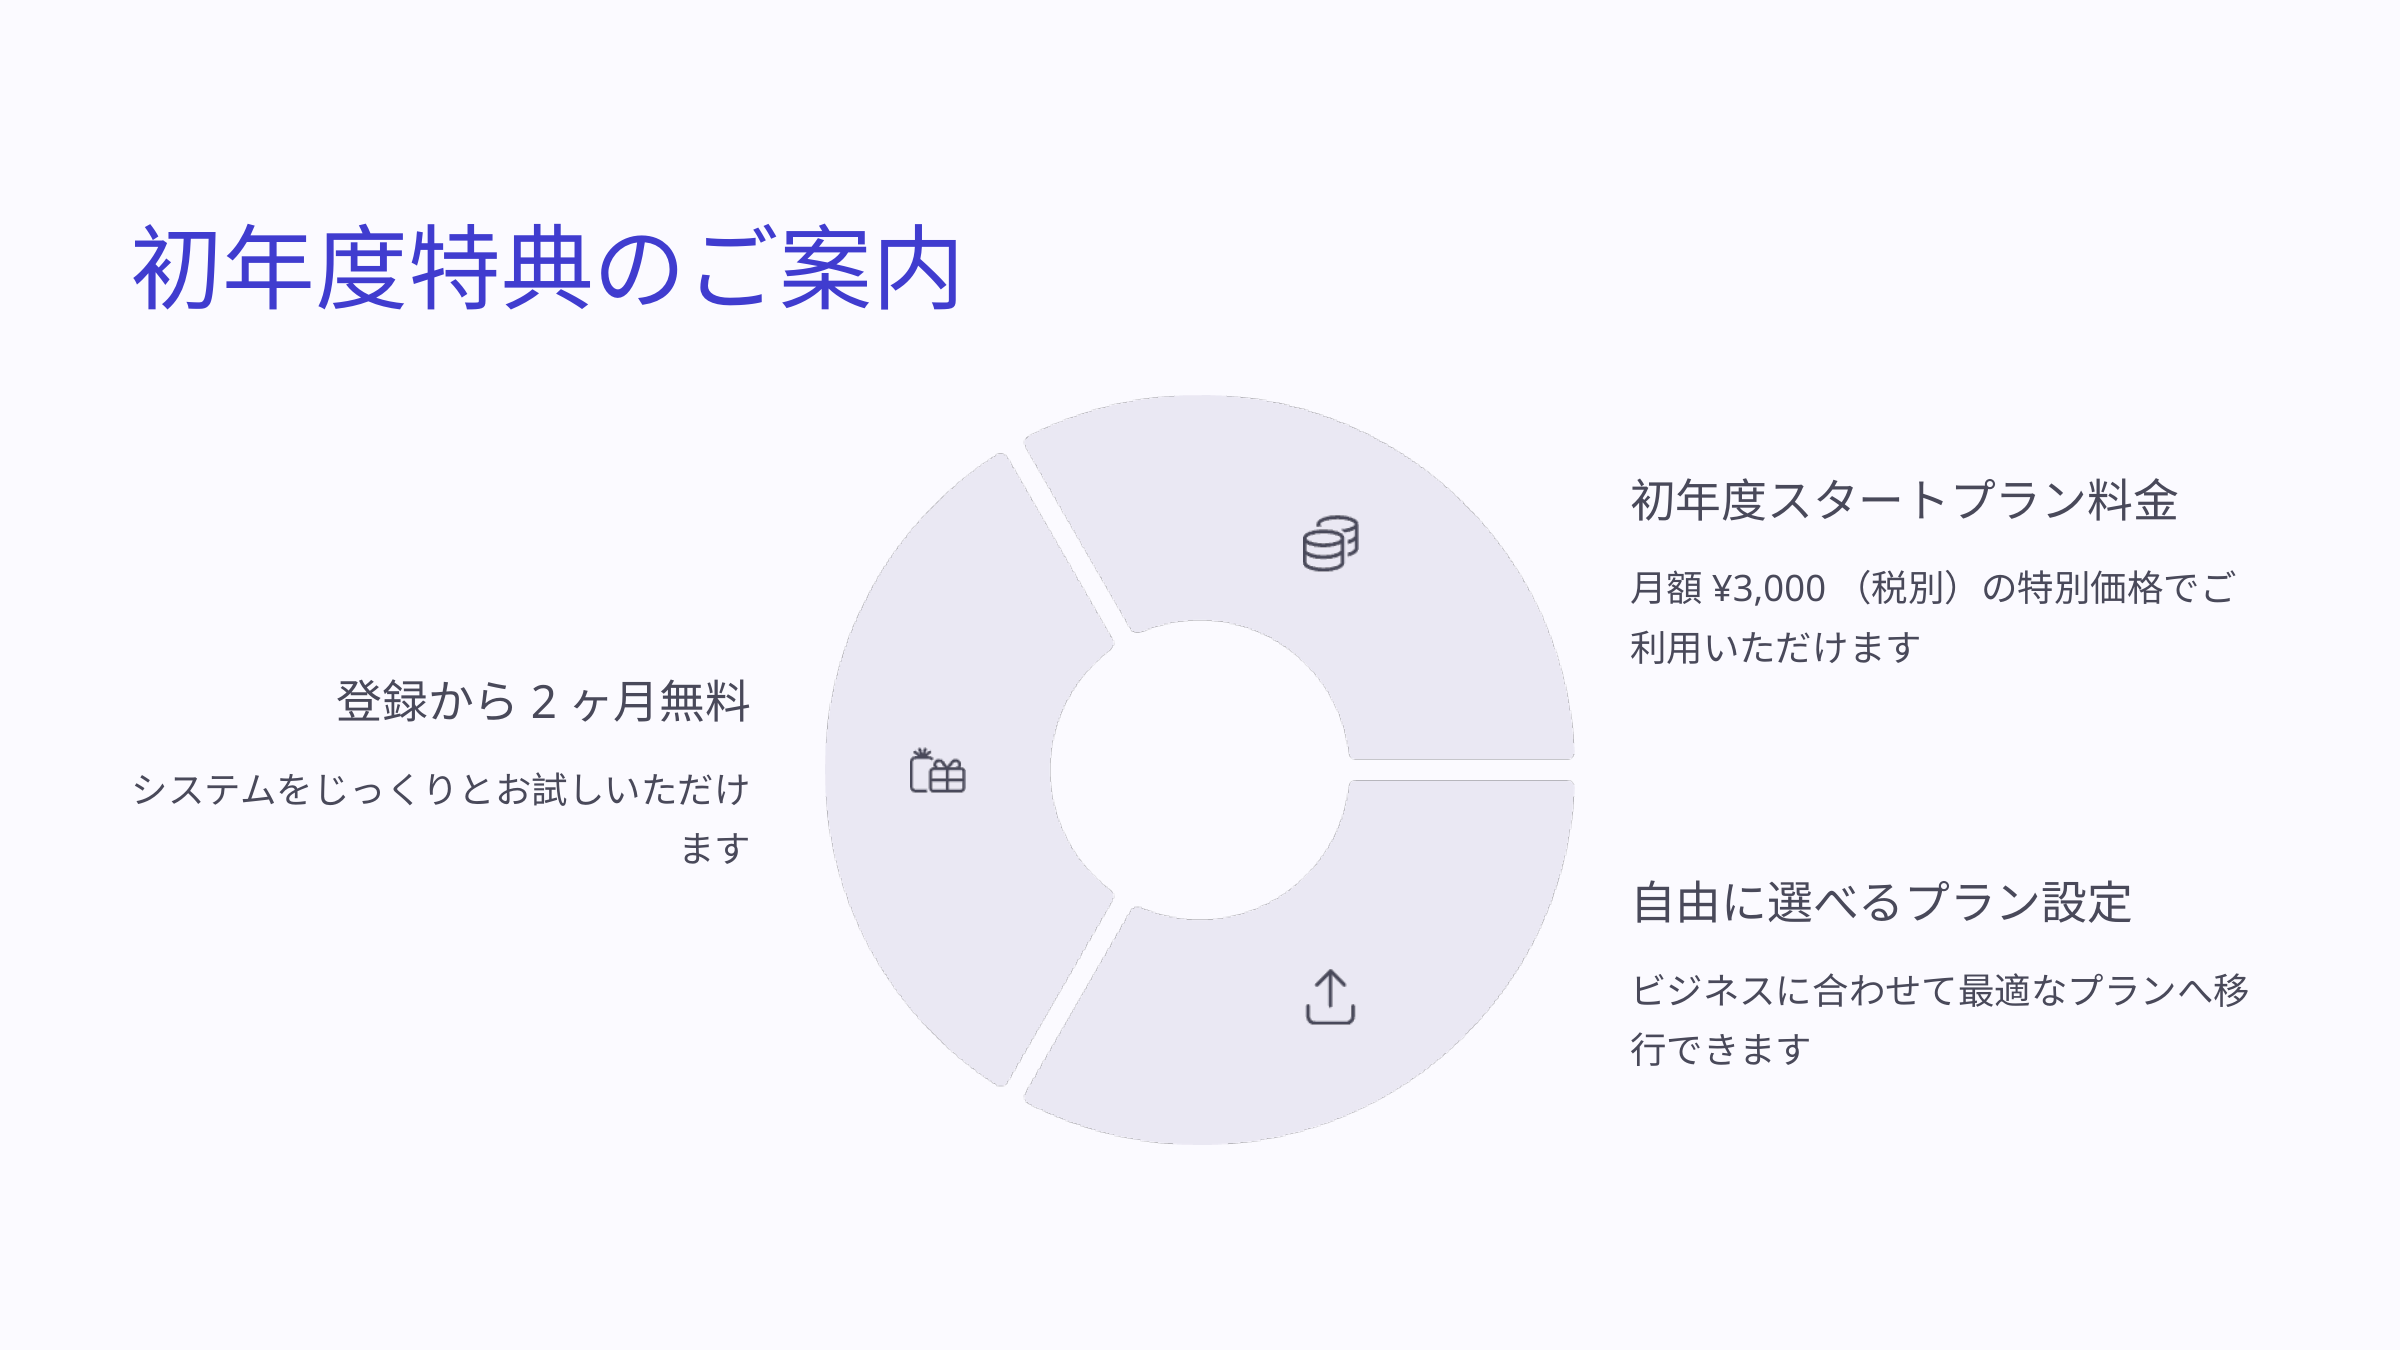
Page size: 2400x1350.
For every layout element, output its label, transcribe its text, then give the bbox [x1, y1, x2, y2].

text_box 月額¥3,000（税別）の特別価格でご利用いただけます [1630, 549, 2270, 669]
text_box 初年度特典のご案内 [130, 205, 1061, 322]
text_box 登録から2ヶ月無料 [286, 670, 752, 729]
picture [825, 395, 1575, 1145]
text_box 自由に選べるプラン設定 [1630, 871, 2096, 930]
text_box システムをじっくりとお試しいただけます [130, 751, 752, 871]
text_box ビジネスに合わせて最適なプランへ移行できます [1630, 952, 2270, 1072]
text_box 初年度スタートプラン料金 [1630, 469, 2188, 528]
